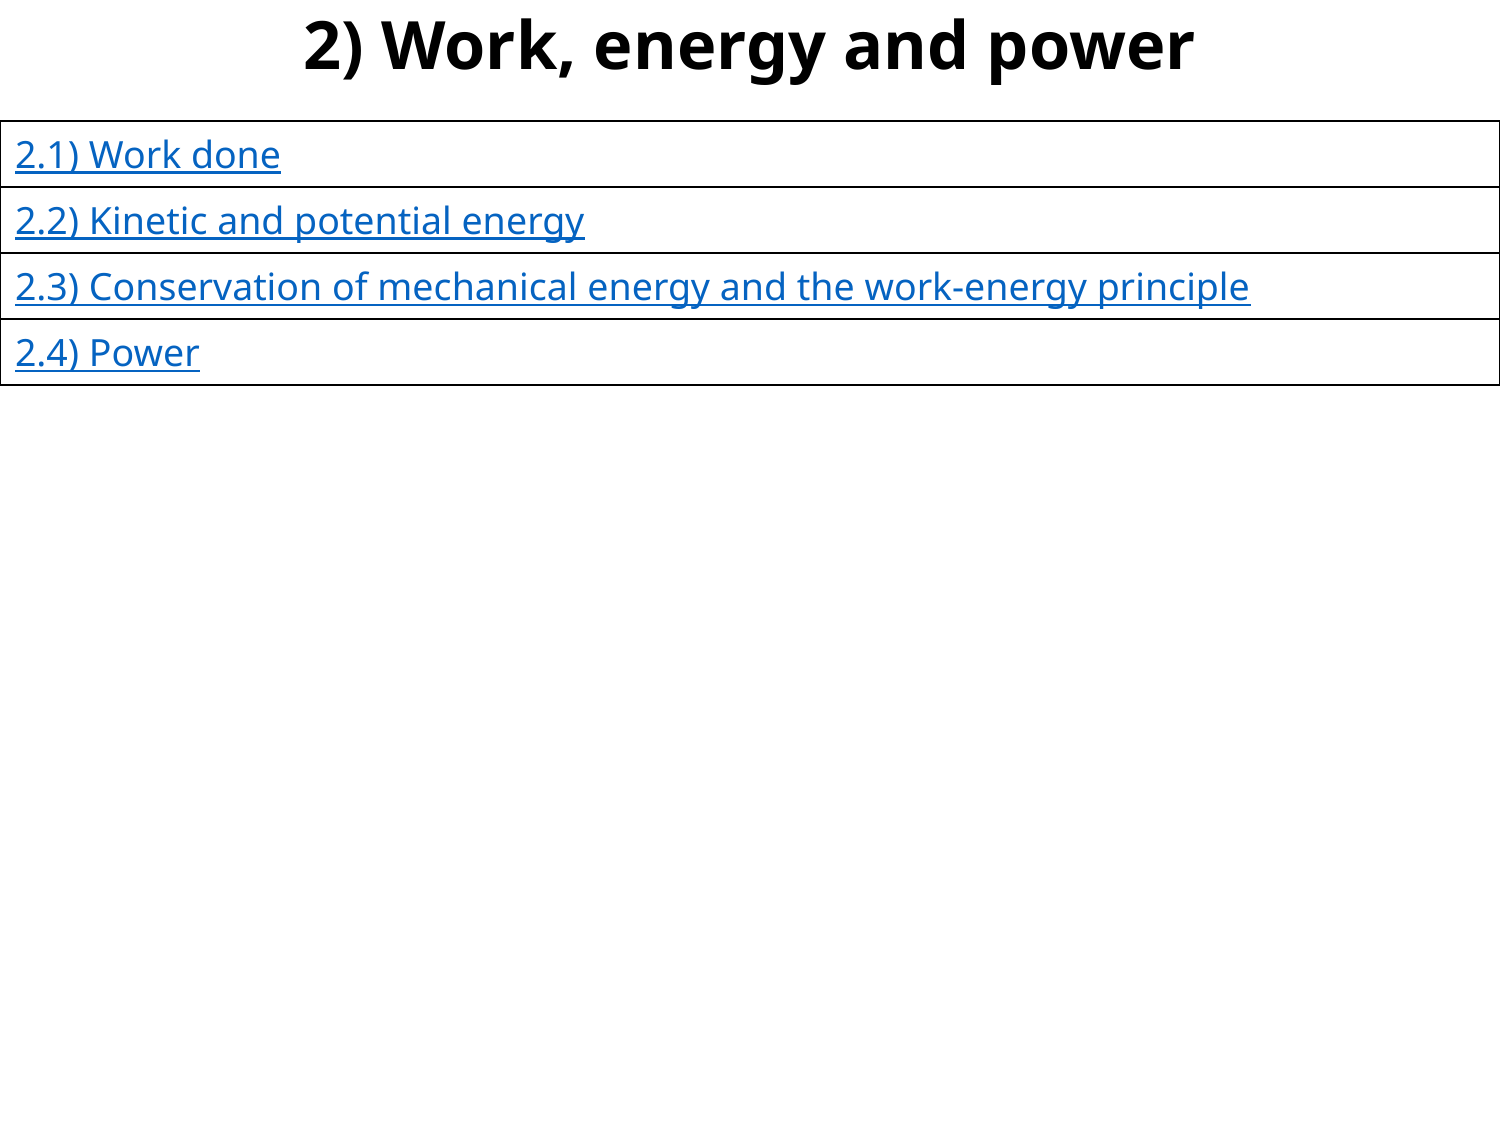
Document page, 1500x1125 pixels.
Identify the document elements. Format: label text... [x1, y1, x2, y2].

table_cell 2.2) Kinetic and potential energy [1, 188, 1499, 252]
table_header 2.1) Work done [1, 122, 1499, 186]
table_cell 2.3) Conservation of mechanical energy and the work-energy principle [1, 254, 1499, 318]
table_cell 2.4) Power [1, 320, 1499, 384]
title 2) Work, energy and power [0, 0, 1500, 87]
